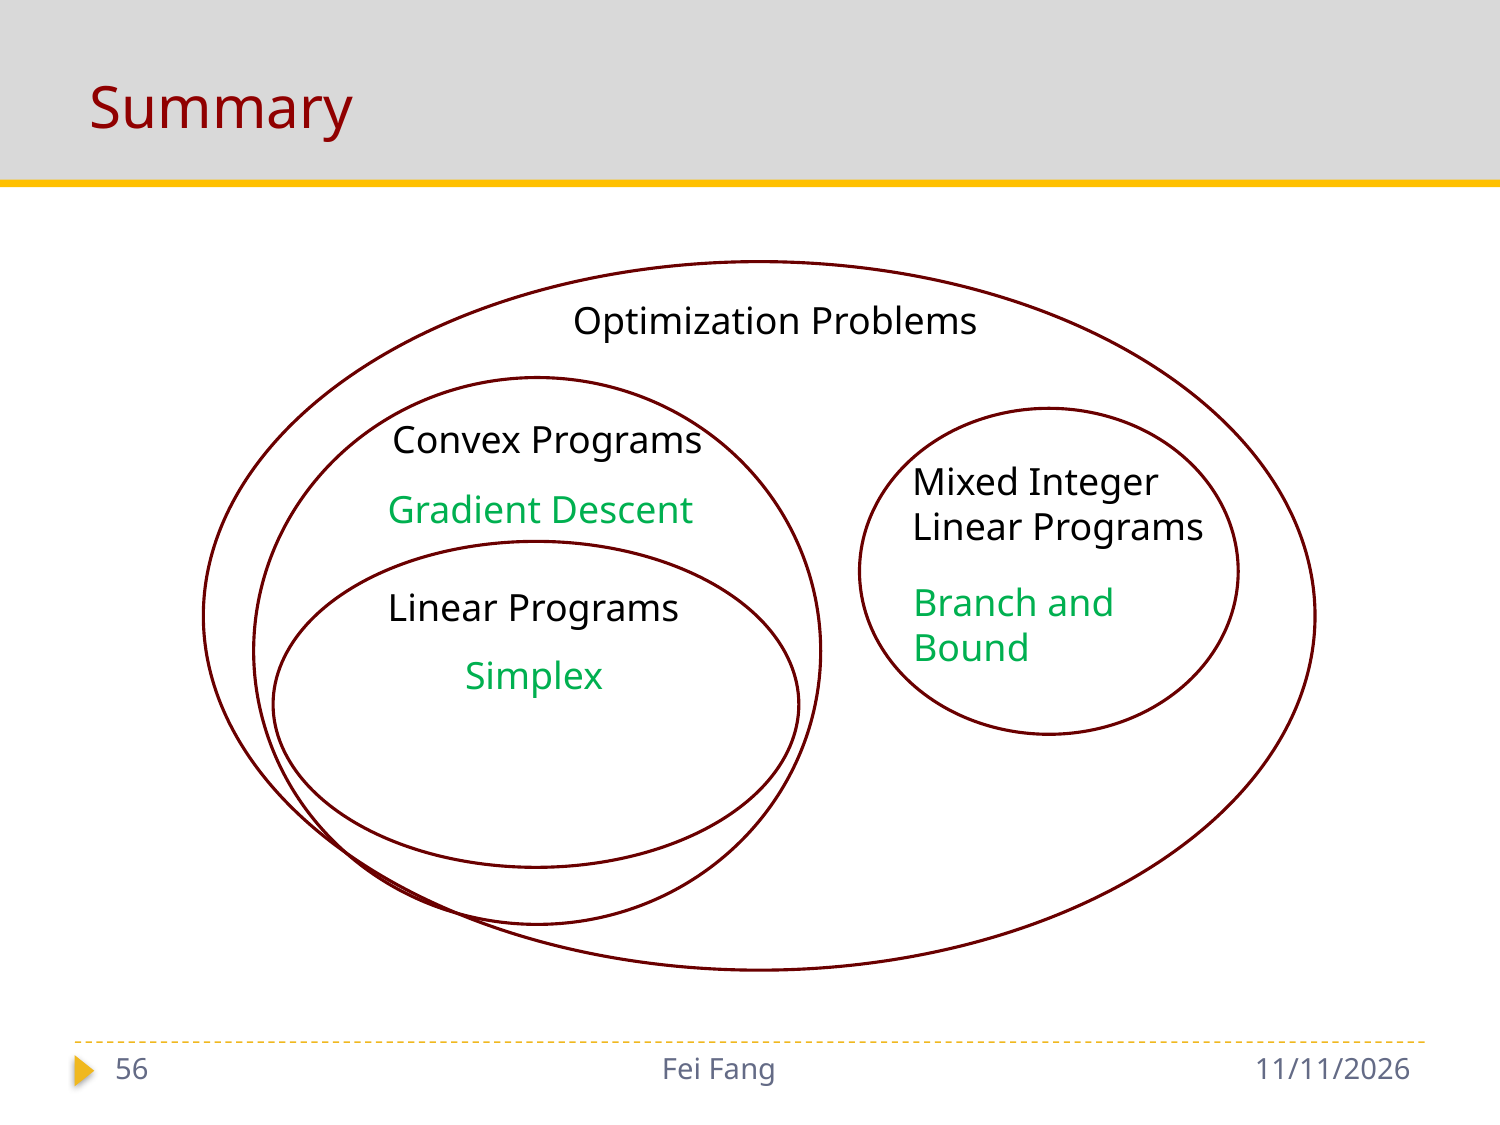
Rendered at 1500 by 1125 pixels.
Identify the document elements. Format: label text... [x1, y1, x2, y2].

text_box Convex Programs [377, 408, 750, 469]
text_box [902, 677, 1196, 736]
text_box Gradient Descent [372, 478, 745, 539]
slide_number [1205, 1042, 1426, 1103]
footer Fei Fang [235, 1042, 1205, 1103]
text_box Branch and Bound [898, 571, 1219, 677]
text_box [857, 471, 1240, 673]
text_box Optimization Problems [558, 289, 993, 350]
text_box Linear Programs [372, 577, 716, 637]
text_box Simplex [450, 644, 634, 705]
text_box [919, 406, 1178, 450]
text_box [403, 375, 671, 408]
text_box [271, 539, 801, 869]
text_box [252, 423, 823, 926]
text_box [201, 260, 1317, 972]
slide_number 56 [100, 1042, 235, 1103]
text_box Mixed Integer Linear Programs [897, 450, 1241, 555]
title Summary [75, 21, 1425, 148]
